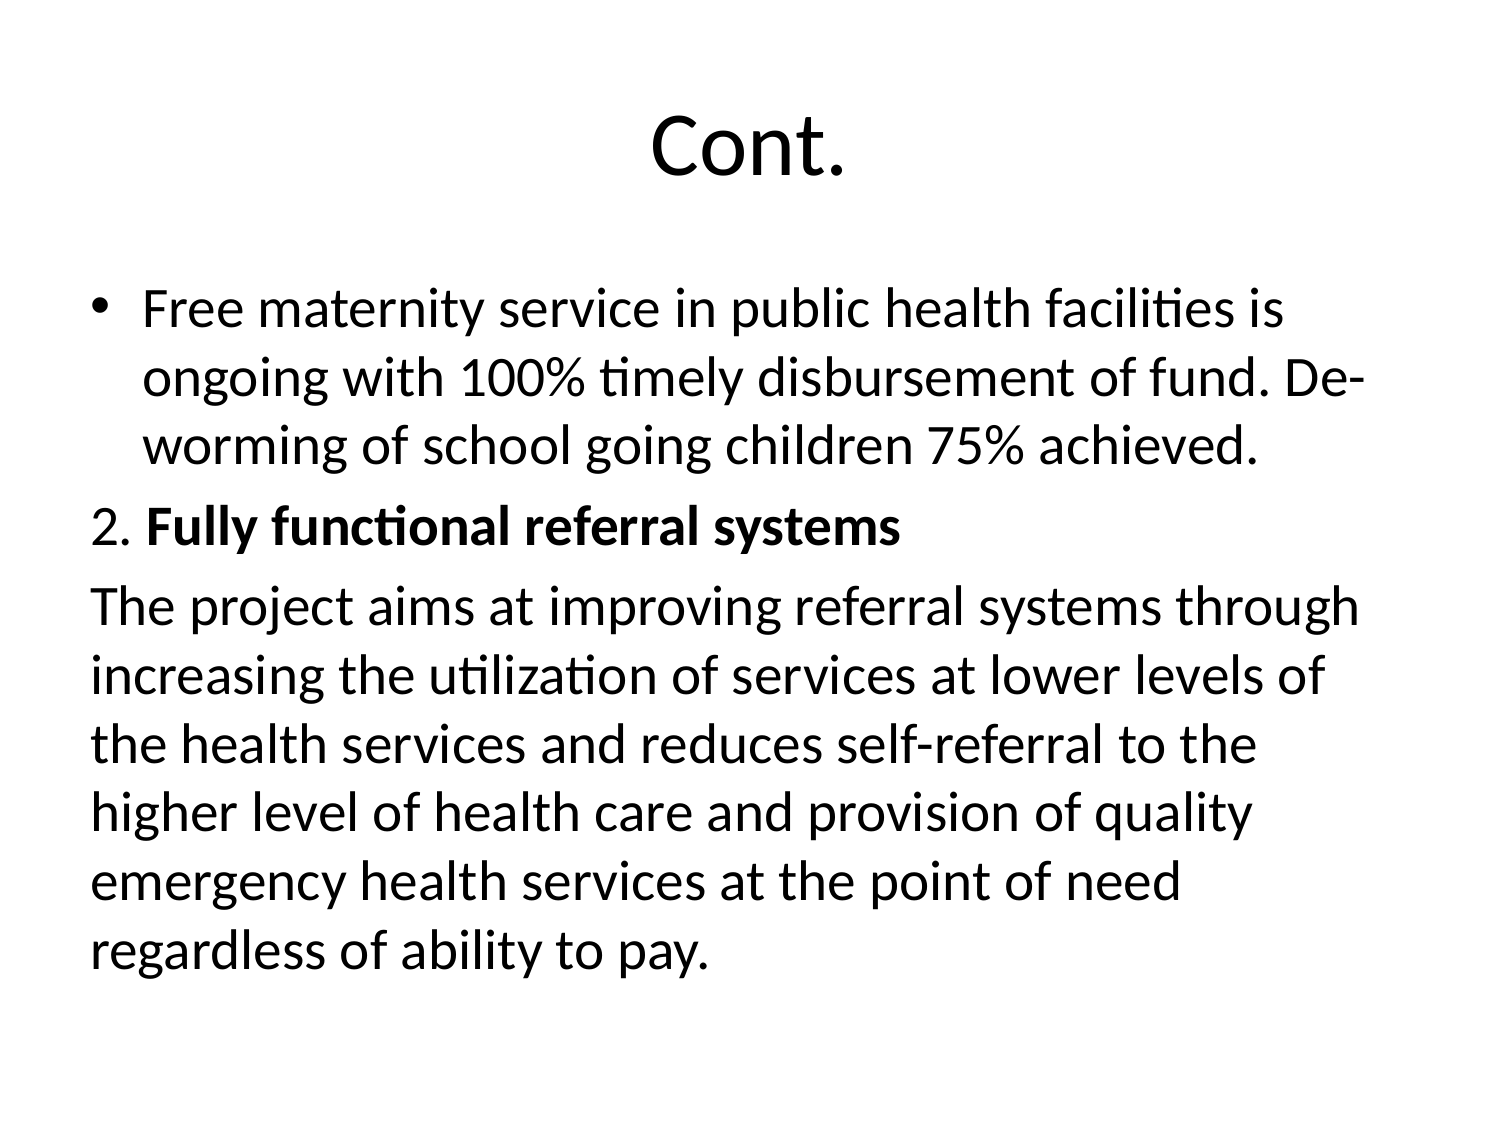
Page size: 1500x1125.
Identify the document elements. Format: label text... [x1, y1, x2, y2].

list Free maternity service in public health facilities is ongoing with 100% timely disbursement of fund. De-worming of school going children 75% achieved. 2. Fully functional referral systems The project aims at improving referral systems through increasing the utilization of services at lower levels of the health services and reduces self-referral to the higher level of health care and provision of quality emergency health services at the point of need regardless of ability to pay. [75, 262, 1425, 1005]
title Cont. [75, 45, 1425, 233]
